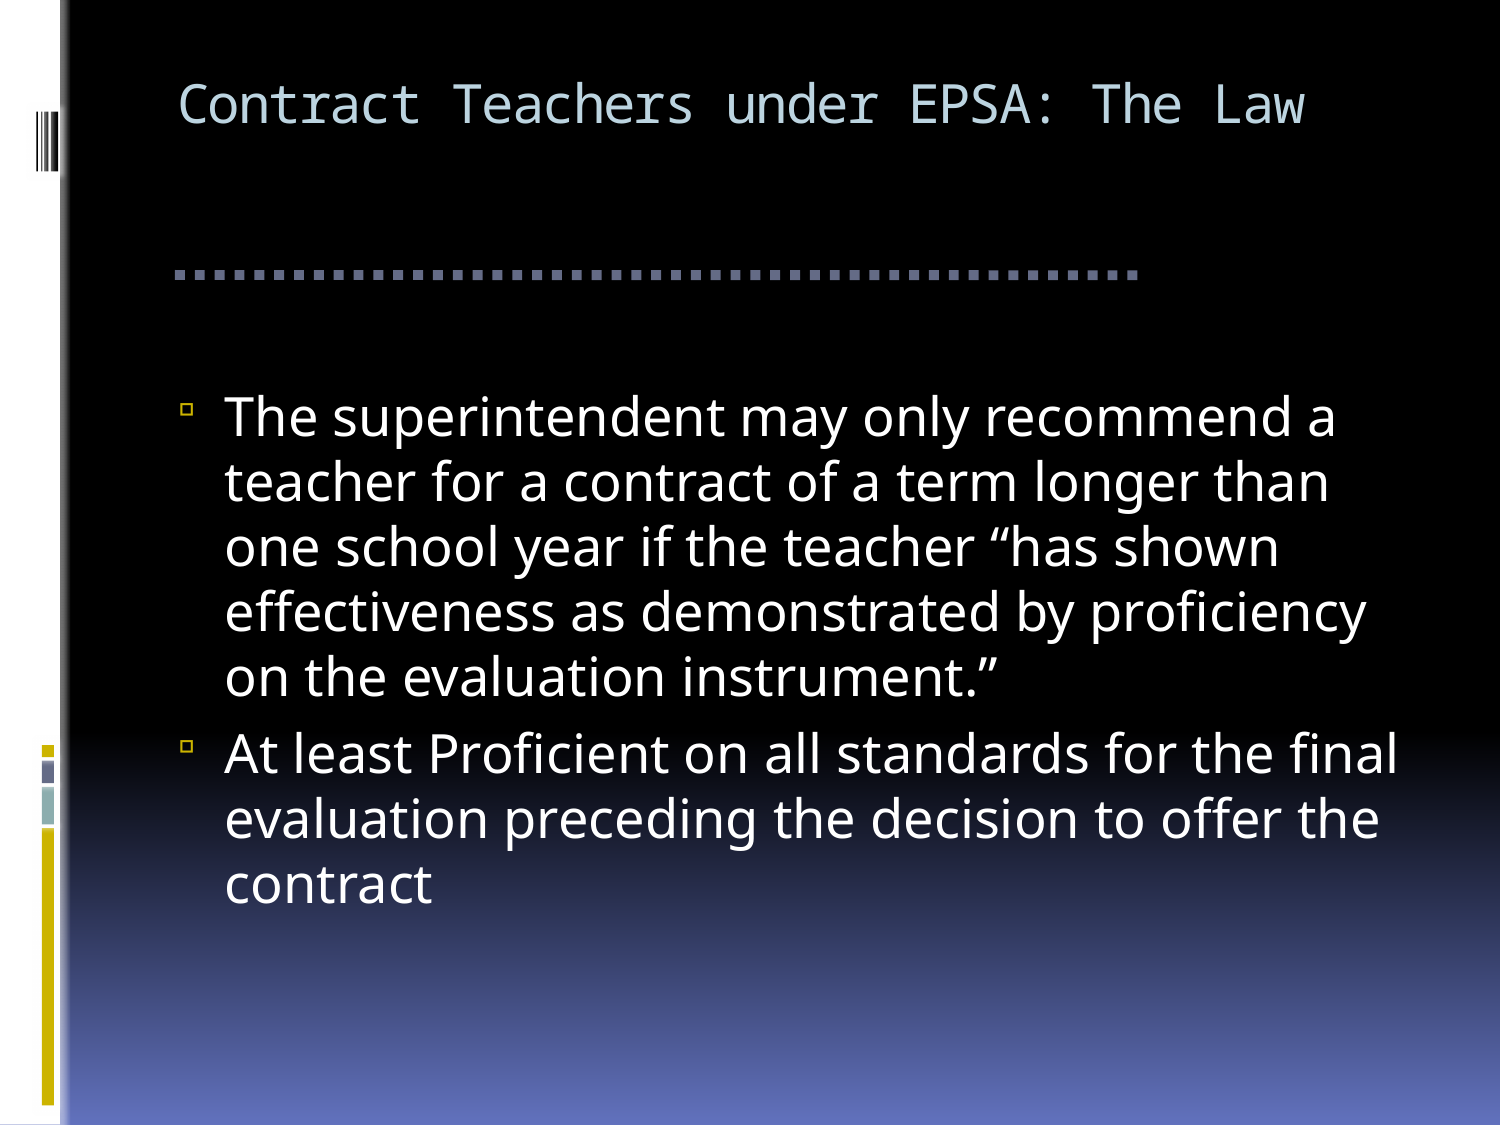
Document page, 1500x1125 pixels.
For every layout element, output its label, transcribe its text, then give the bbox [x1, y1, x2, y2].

title Contract Teachers under EPSA: The Law [162, 62, 1393, 250]
list The superintendent may only recommend a teacher for a contract of a term longer than one school year if the teacher “has shown effectiveness as demonstrated by proficiency on the evaluation instrument.” At least Proficient on all standards for the final evaluation preceding the decision to offer the contract [150, 375, 1425, 1043]
